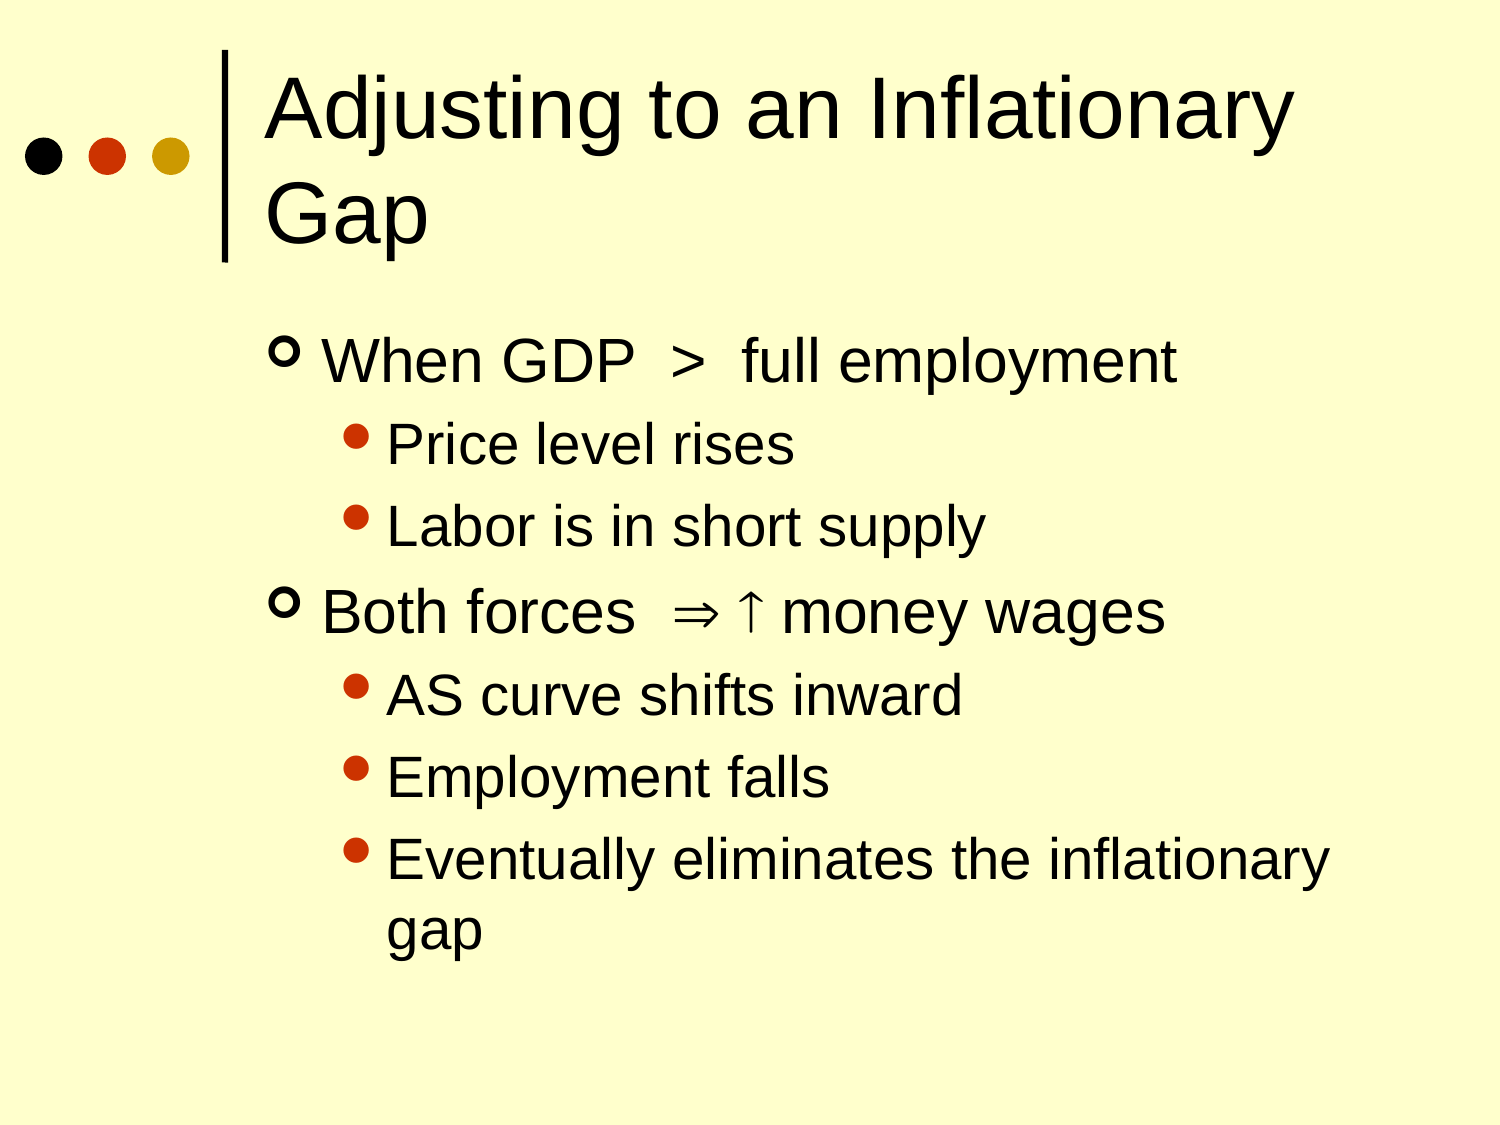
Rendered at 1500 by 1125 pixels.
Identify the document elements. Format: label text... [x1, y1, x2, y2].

list When GDP > full employment Price level rises Labor is in short supply Both forces   money wages AS curve shifts inward Employment falls Eventually eliminates the inflationary gap [249, 312, 1400, 988]
title Adjusting to an Inflationary Gap [249, 31, 1400, 282]
